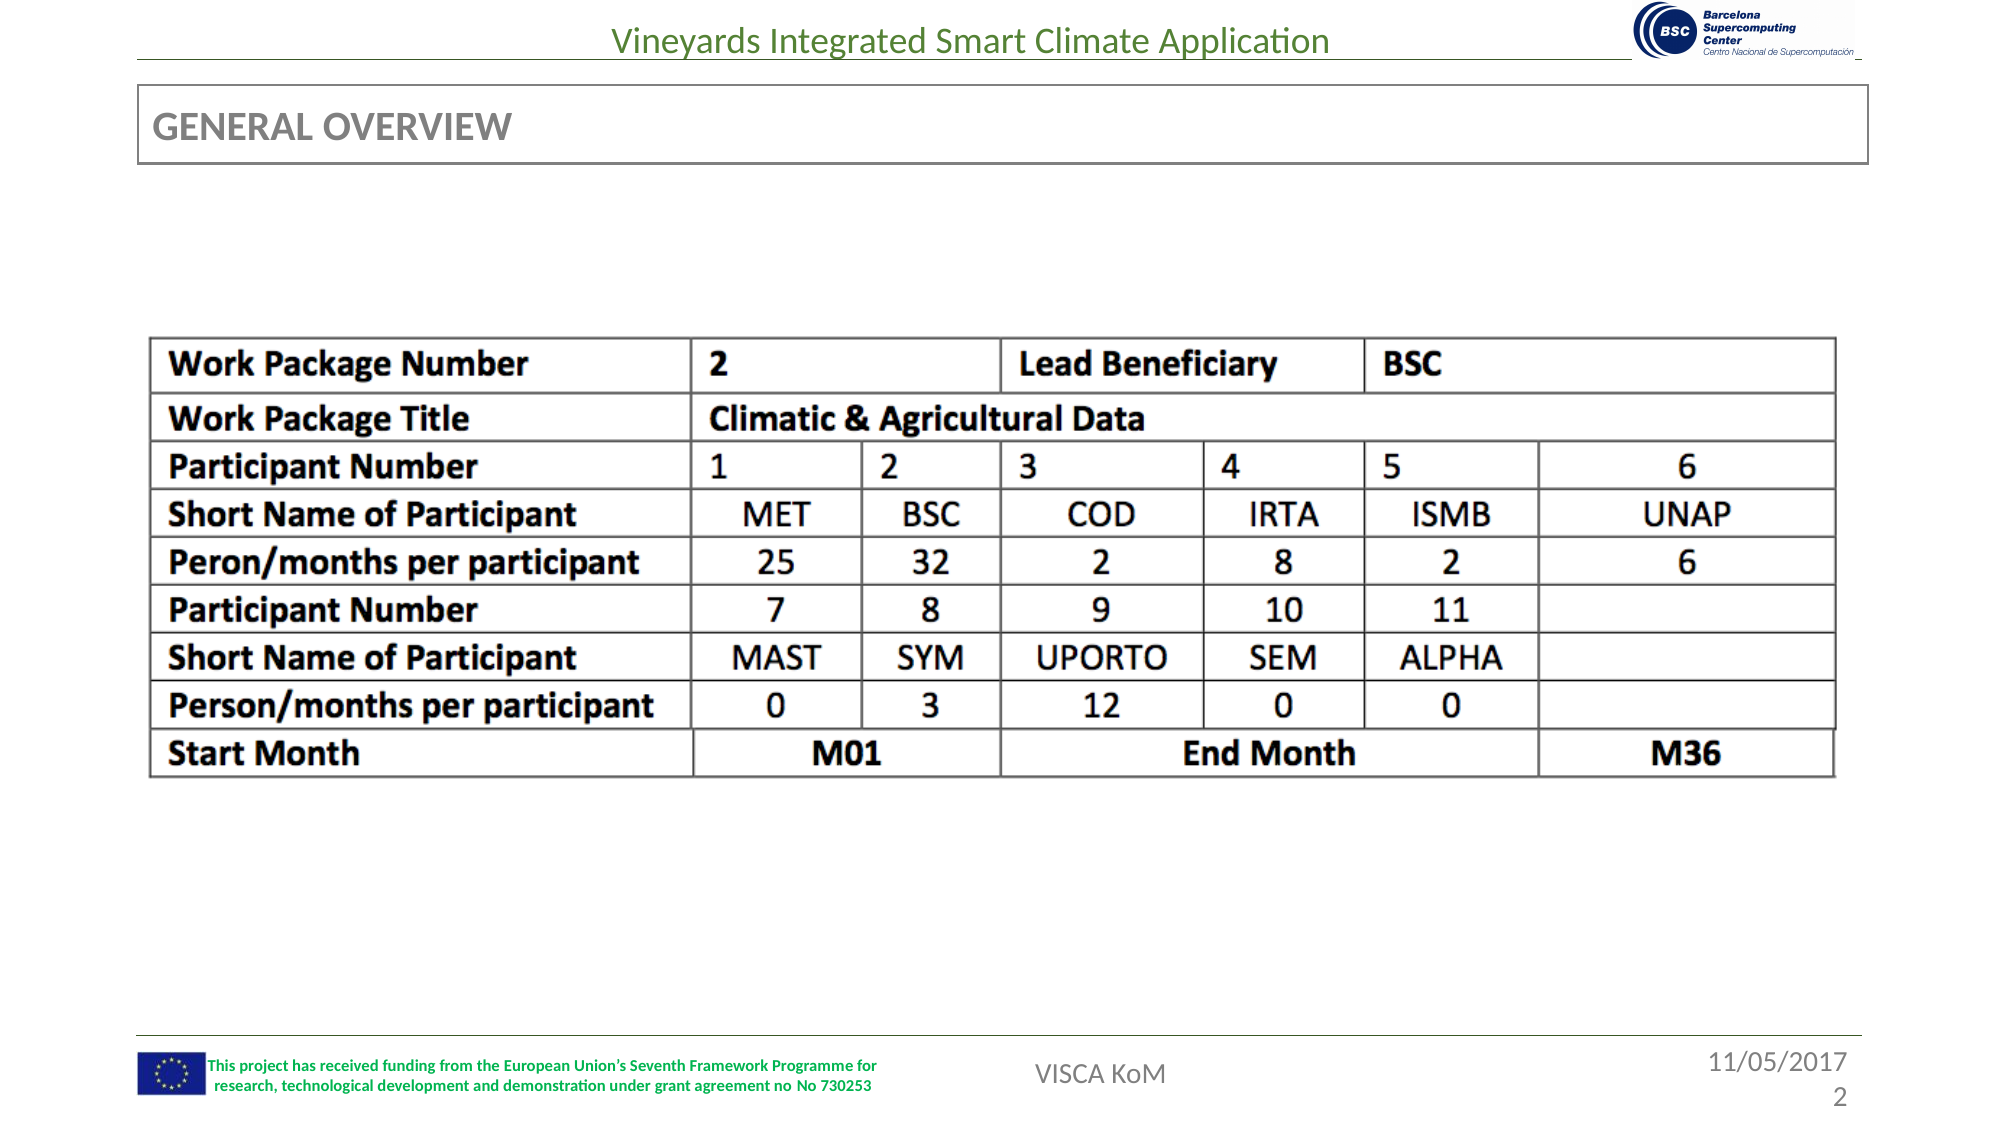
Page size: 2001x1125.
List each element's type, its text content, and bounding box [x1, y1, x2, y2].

picture [1632, 0, 1855, 60]
picture [136, 1051, 207, 1096]
picture [143, 331, 1847, 793]
text_box GENERAL OVERVIEW [137, 84, 1869, 165]
